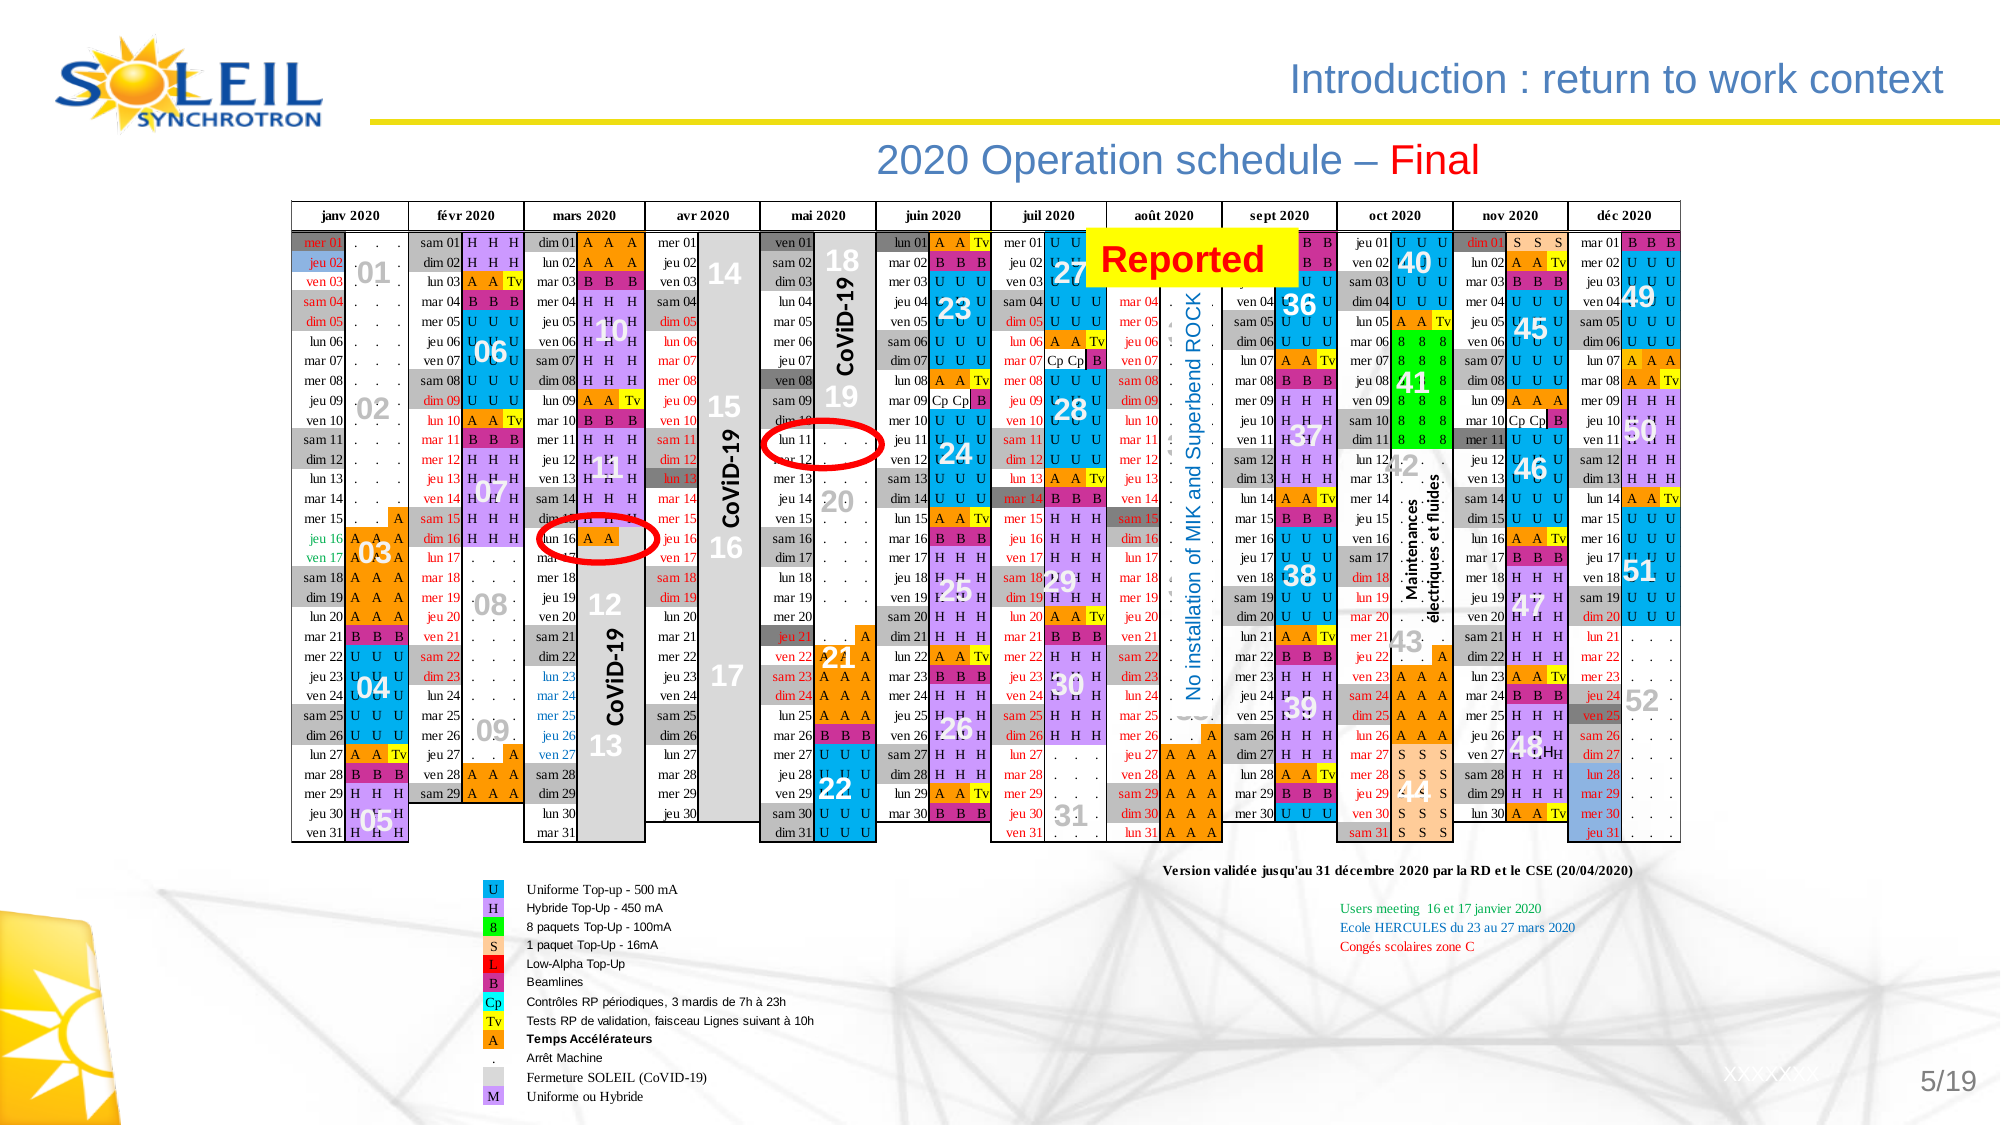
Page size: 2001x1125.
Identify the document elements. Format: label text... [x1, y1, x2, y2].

text_box 2020 Operation schedule – Final [385, 112, 1971, 205]
picture [0, 0, 2001, 1125]
text_box Introduction : return to work context [373, 30, 1959, 124]
text_box 5/19 [1862, 1054, 1993, 1105]
